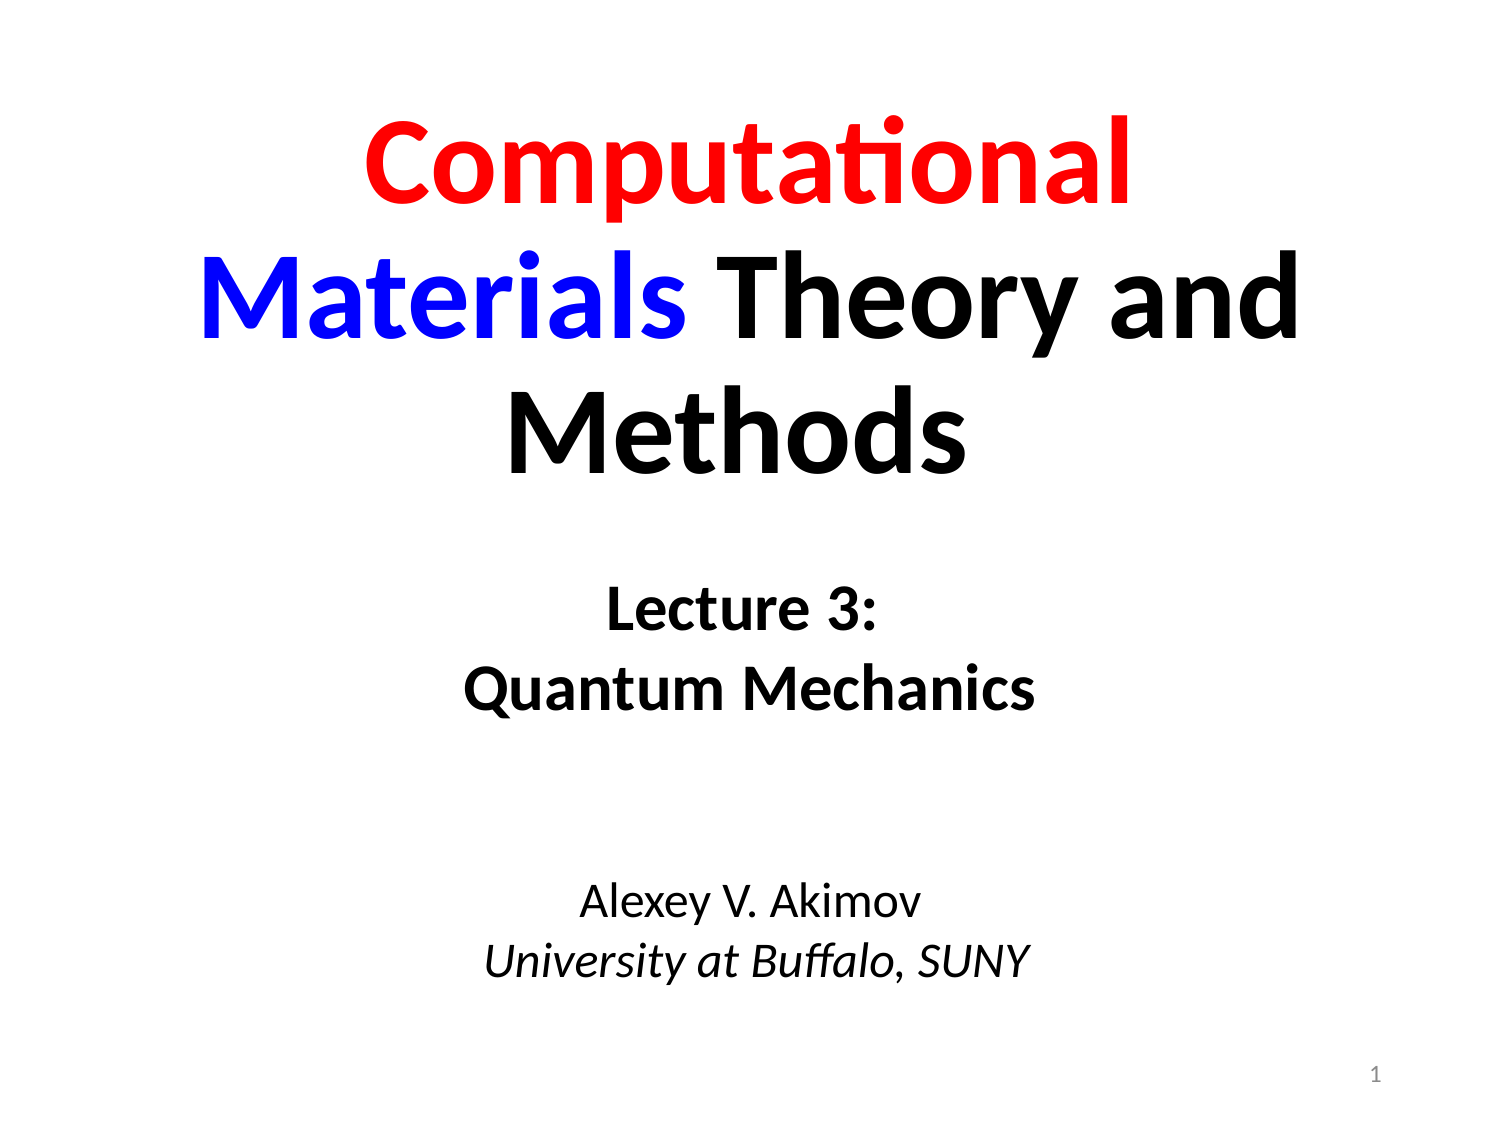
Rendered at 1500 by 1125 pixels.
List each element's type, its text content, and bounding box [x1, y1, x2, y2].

text_box Lecture 3: Quantum Mechanics [448, 556, 1052, 732]
text_box Alexey V. Akimov University at Buffalo, SUNY [468, 859, 1045, 1055]
list Computational Materials Theory and Methods [103, 88, 1397, 637]
slide_number 1 [1059, 1042, 1397, 1103]
